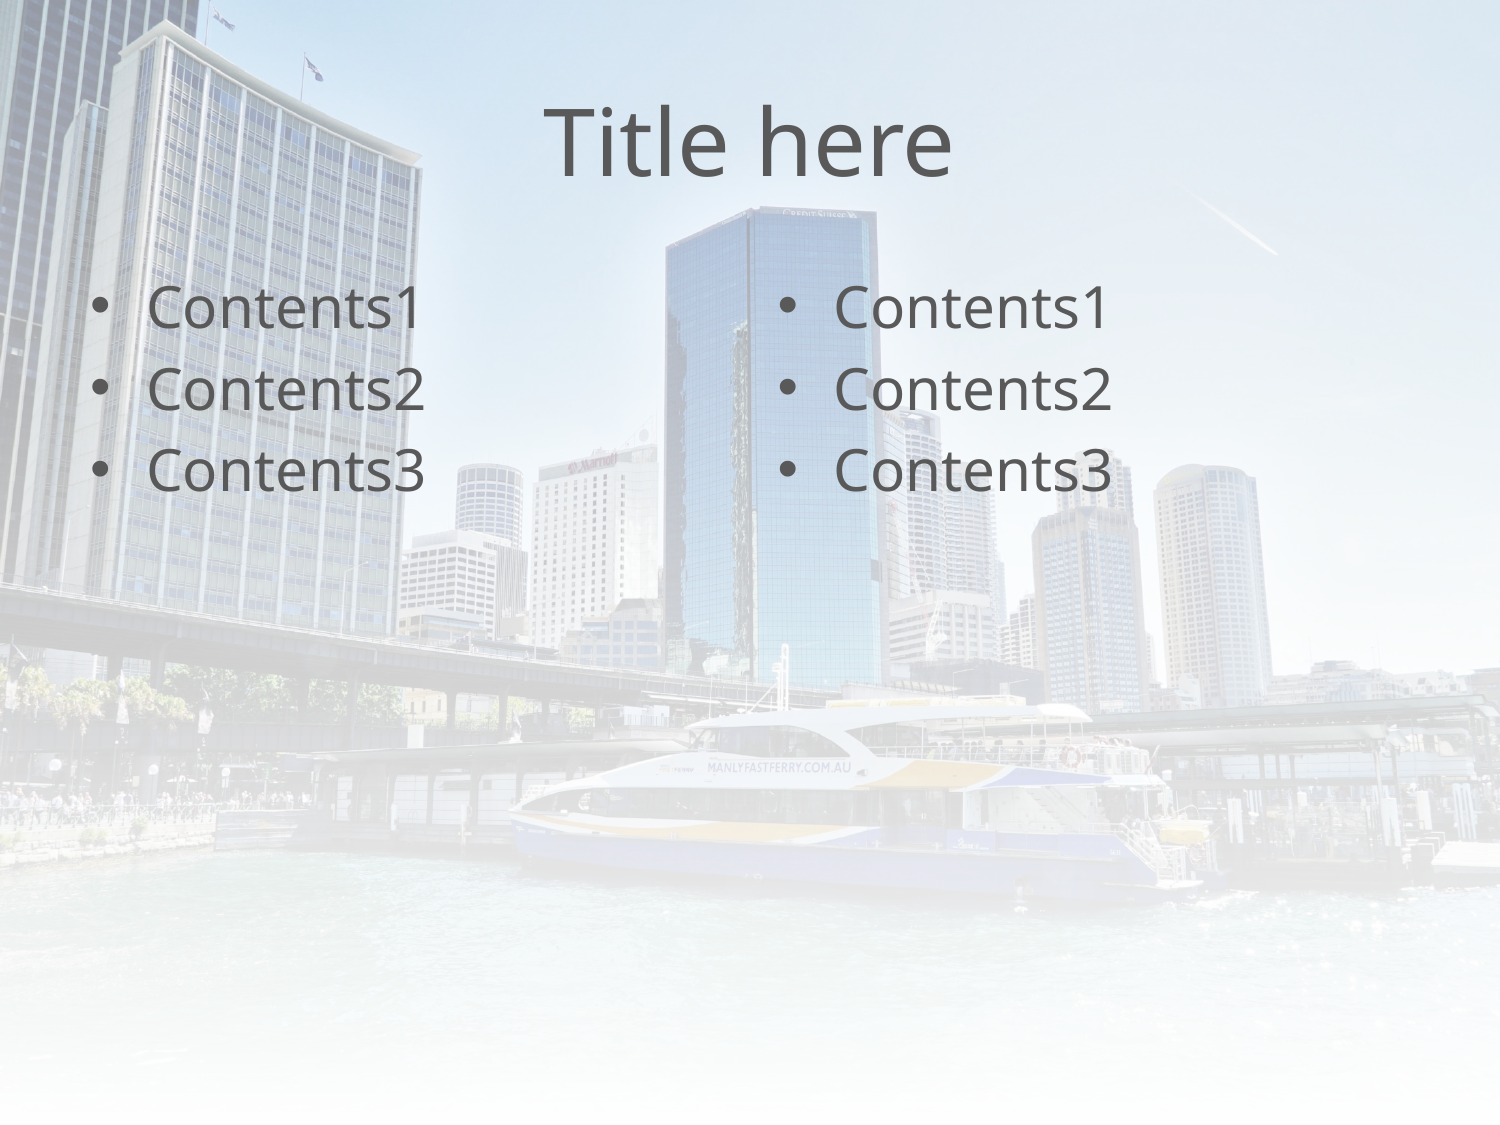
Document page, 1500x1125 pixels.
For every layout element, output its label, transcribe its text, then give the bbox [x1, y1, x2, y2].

title Title here [75, 45, 1425, 233]
list Contents1 Contents2 Contents3 [762, 262, 1425, 1005]
text_box [0, 0, 1500, 1125]
list Contents1 Contents2 Contents3 [75, 262, 738, 1005]
